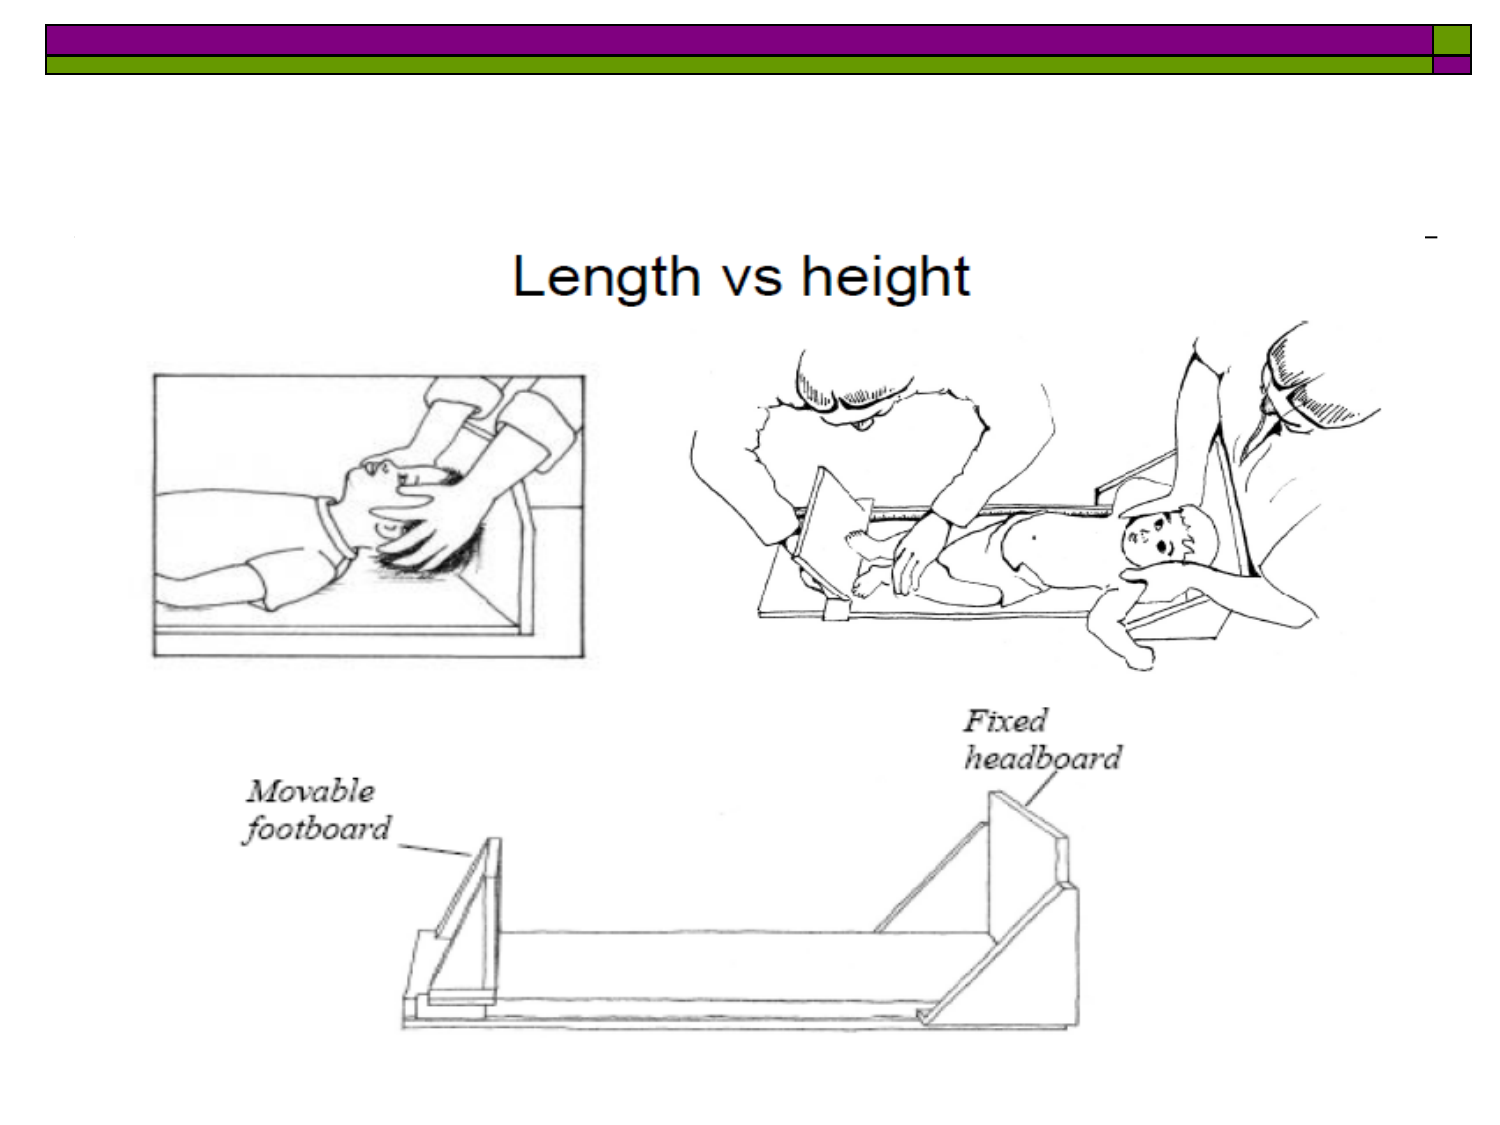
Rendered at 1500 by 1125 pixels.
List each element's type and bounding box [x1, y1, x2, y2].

picture [74, 177, 1426, 1076]
